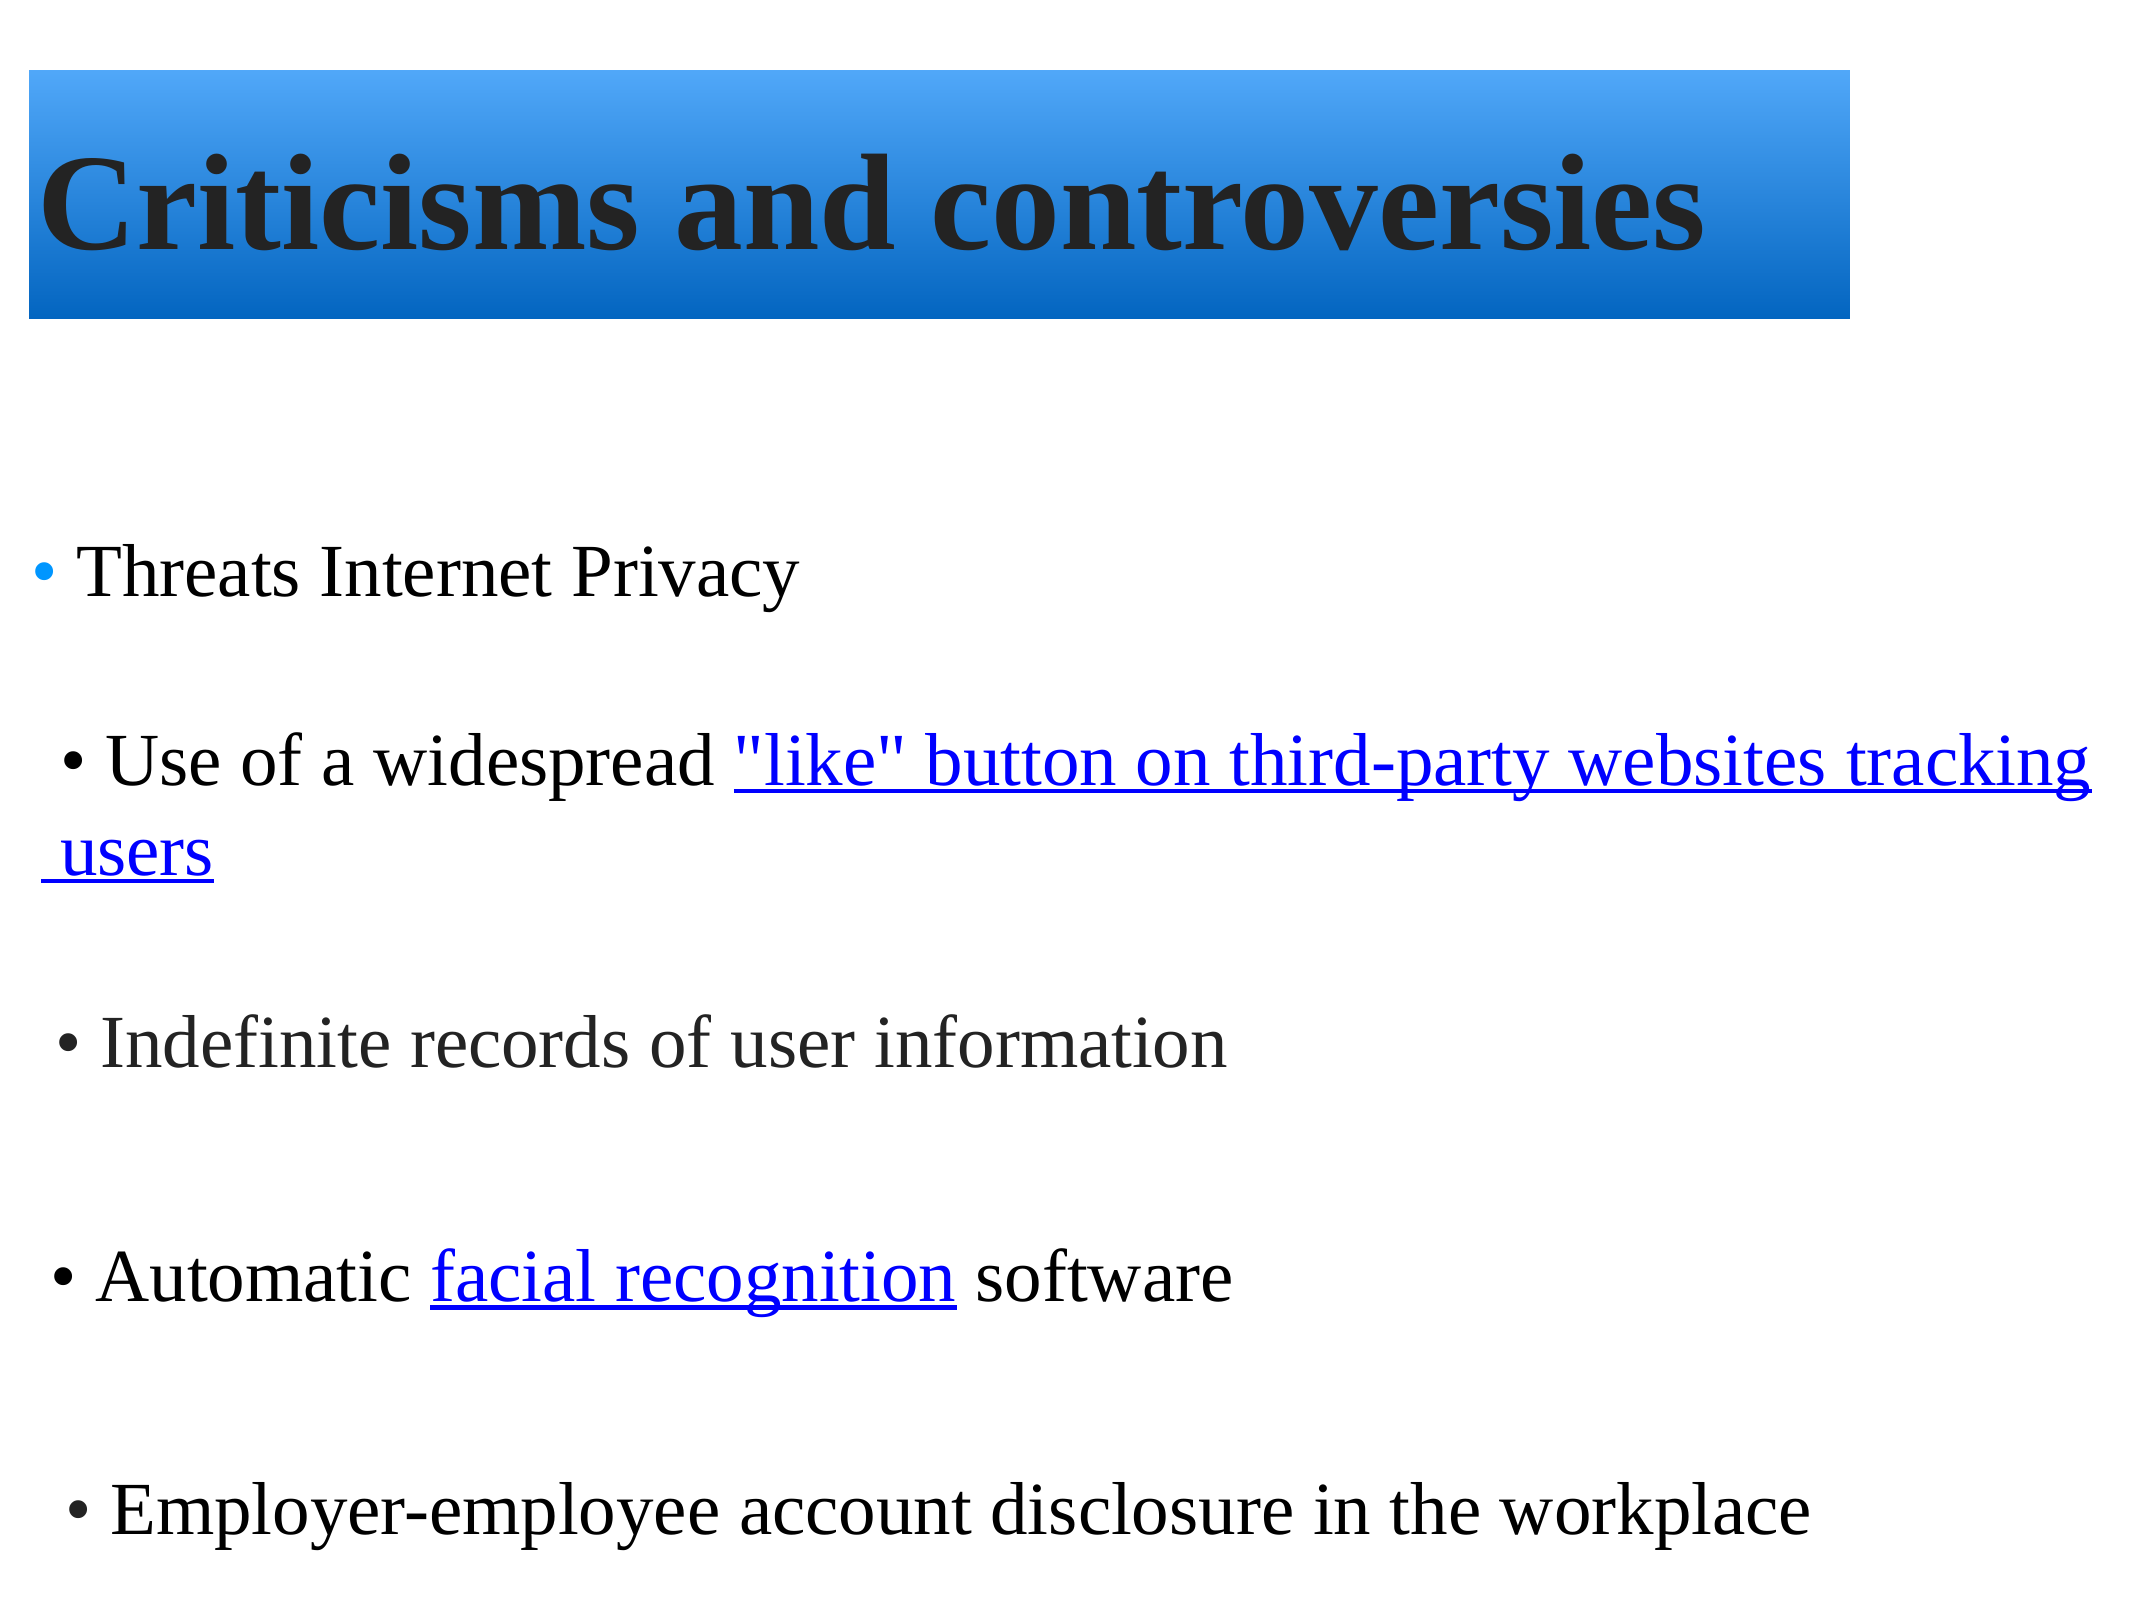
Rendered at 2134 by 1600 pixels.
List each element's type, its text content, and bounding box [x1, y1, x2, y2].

text_box • Automatic facial recognition software [42, 1217, 1242, 1325]
title Criticisms and controversies [28, 70, 1851, 320]
text_box • Threats Internet Privacy [23, 468, 810, 620]
text_box • Employer-employee account disclosure in the workplace [57, 1451, 1822, 1558]
text_box • Use of a widespread "like" button on third-party websites tracking users [32, 701, 2101, 899]
text_box • Indefinite records of user information [47, 984, 1238, 1091]
